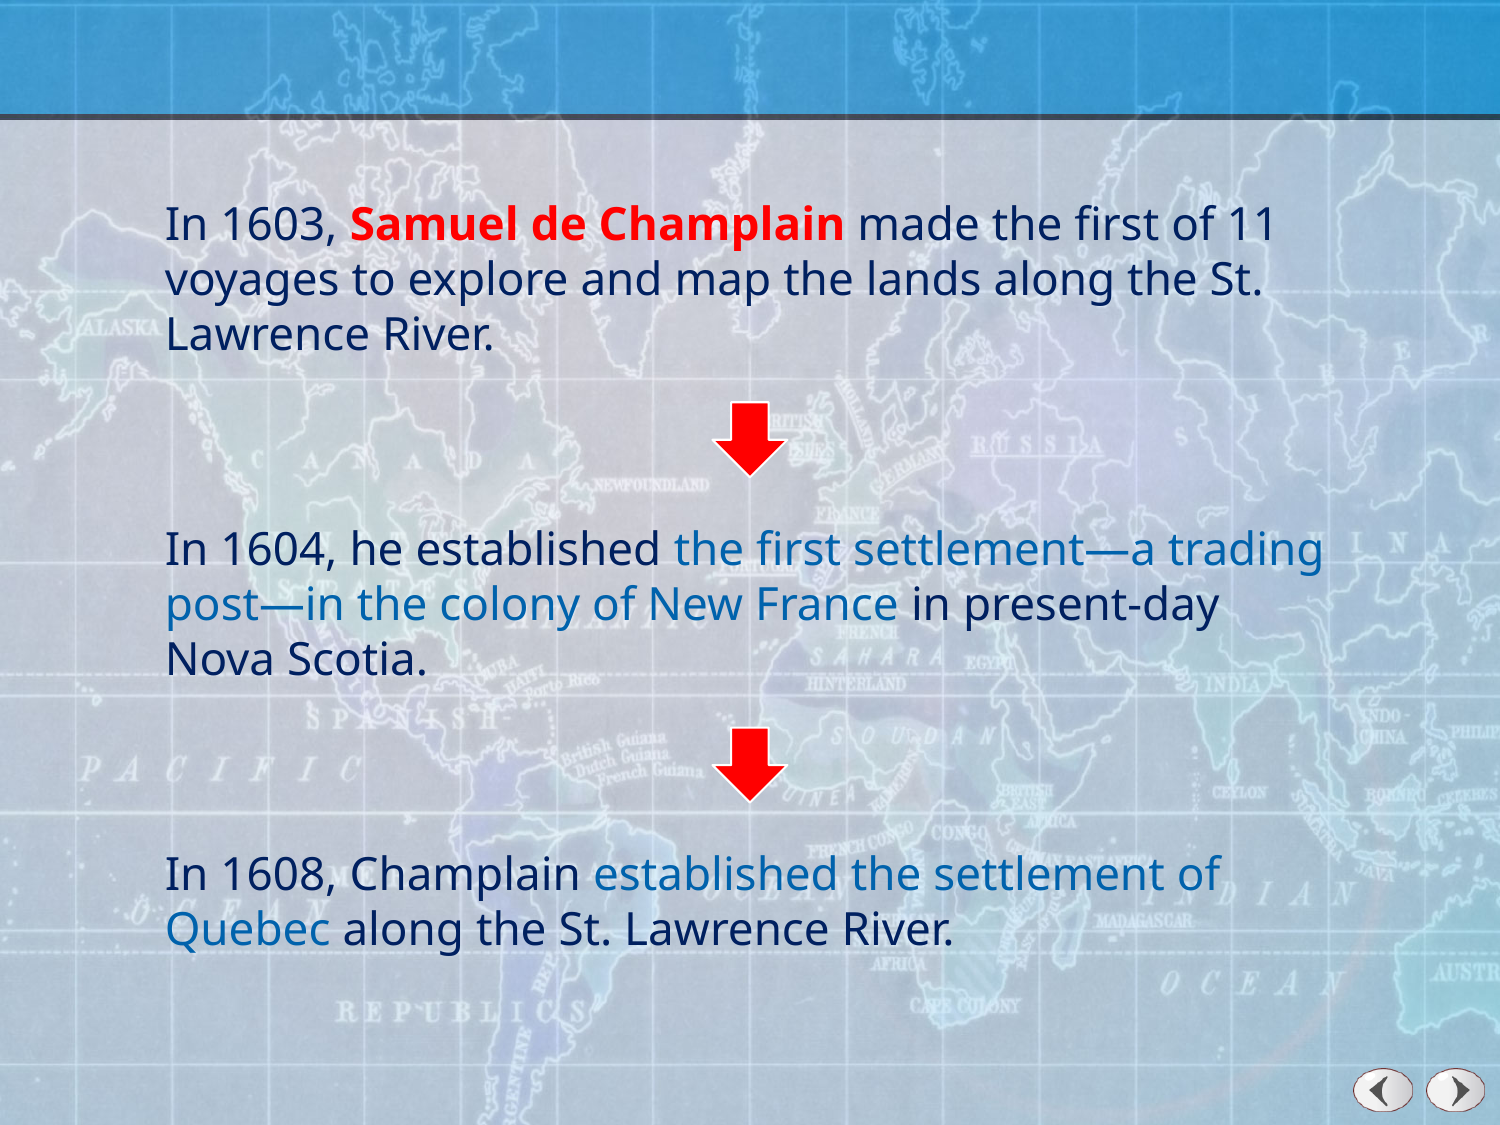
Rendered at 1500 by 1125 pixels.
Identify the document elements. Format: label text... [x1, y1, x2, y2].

text_box In 1604, he established the first settlement—a trading post—in the colony of New France in present-day Nova Scotia. [149, 512, 1350, 693]
text_box In 1608, Champlain established the settlement of Quebec along the St. Lawrence River. [149, 837, 1350, 963]
picture [0, 0, 1500, 1125]
text_box In 1603, Samuel de Champlain made the first of 11 voyages to explore and map the lands along the St. Lawrence River. [149, 187, 1350, 368]
text_box [710, 400, 790, 480]
text_box [710, 725, 790, 805]
